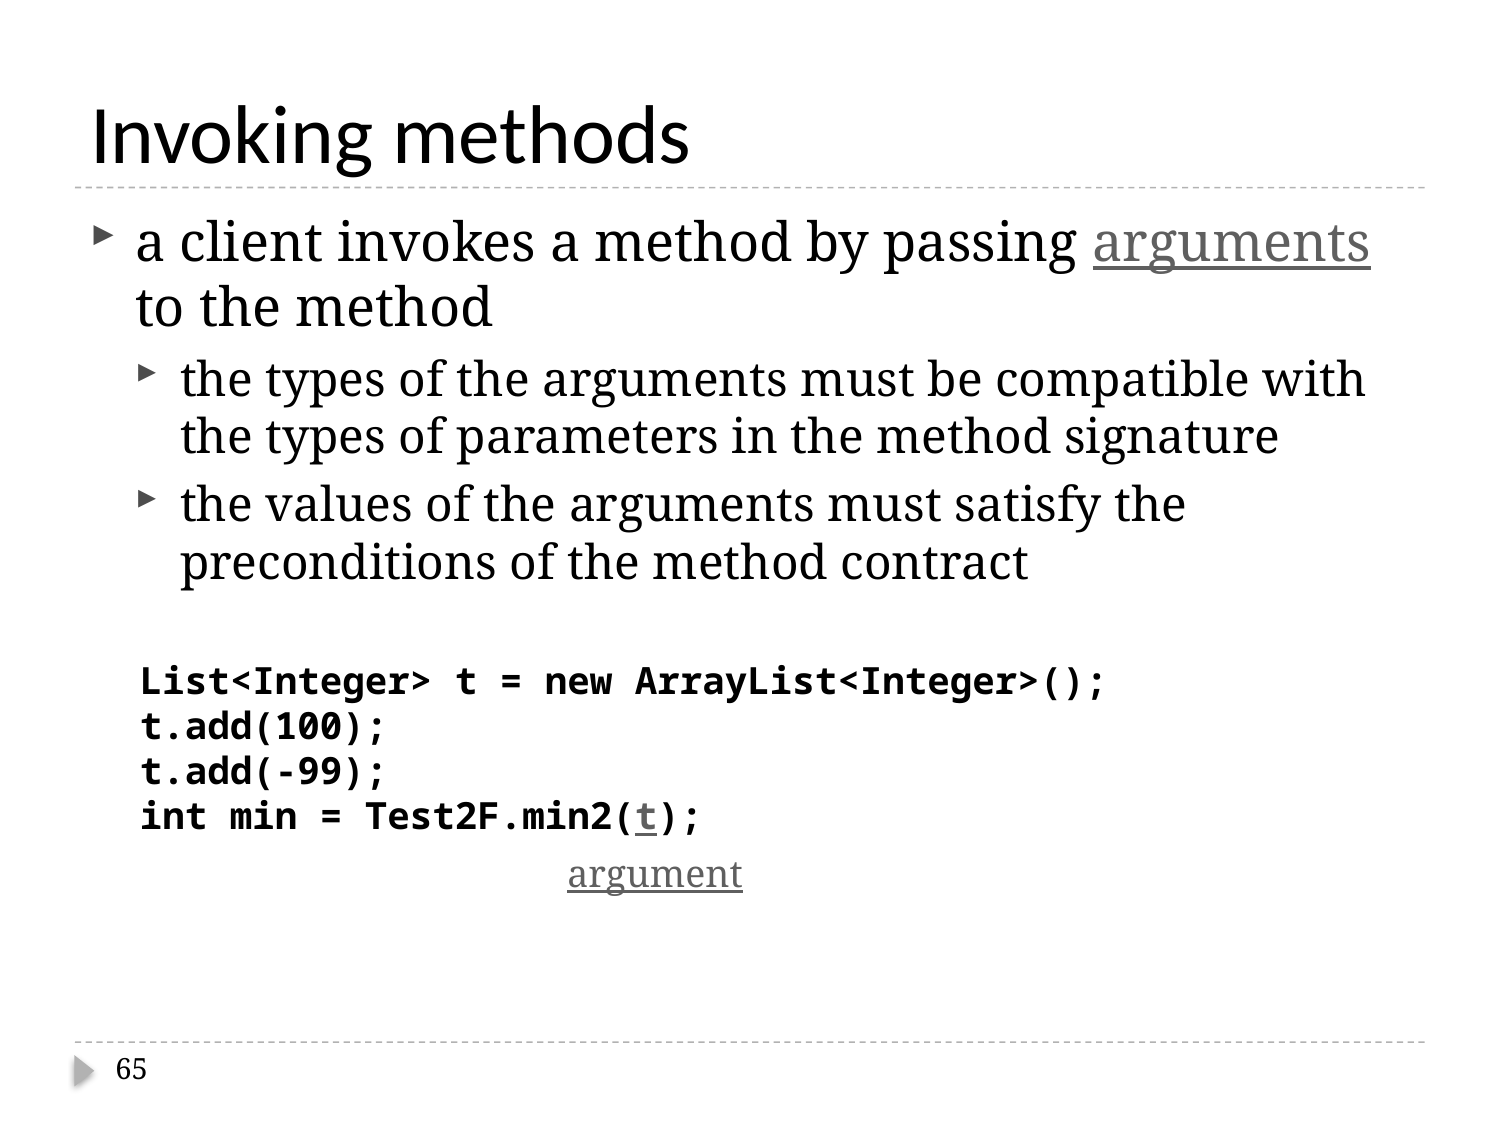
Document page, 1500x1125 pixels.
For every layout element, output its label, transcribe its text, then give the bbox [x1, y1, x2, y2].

text_box List<Integer> t = new ArrayList<Integer>(); t.add(100); t.add(-99); int min = Test2F.min2(t); [125, 649, 1375, 845]
slide_number 65 [100, 1042, 426, 1103]
text_box argument [552, 842, 758, 903]
title Invoking methods [74, 24, 1426, 188]
list a client invokes a method by passing arguments to the method the types of the arguments must be compatible with the types of parameters in the method signature the values of the arguments must satisfy the preconditions of the method contract [74, 199, 1426, 613]
